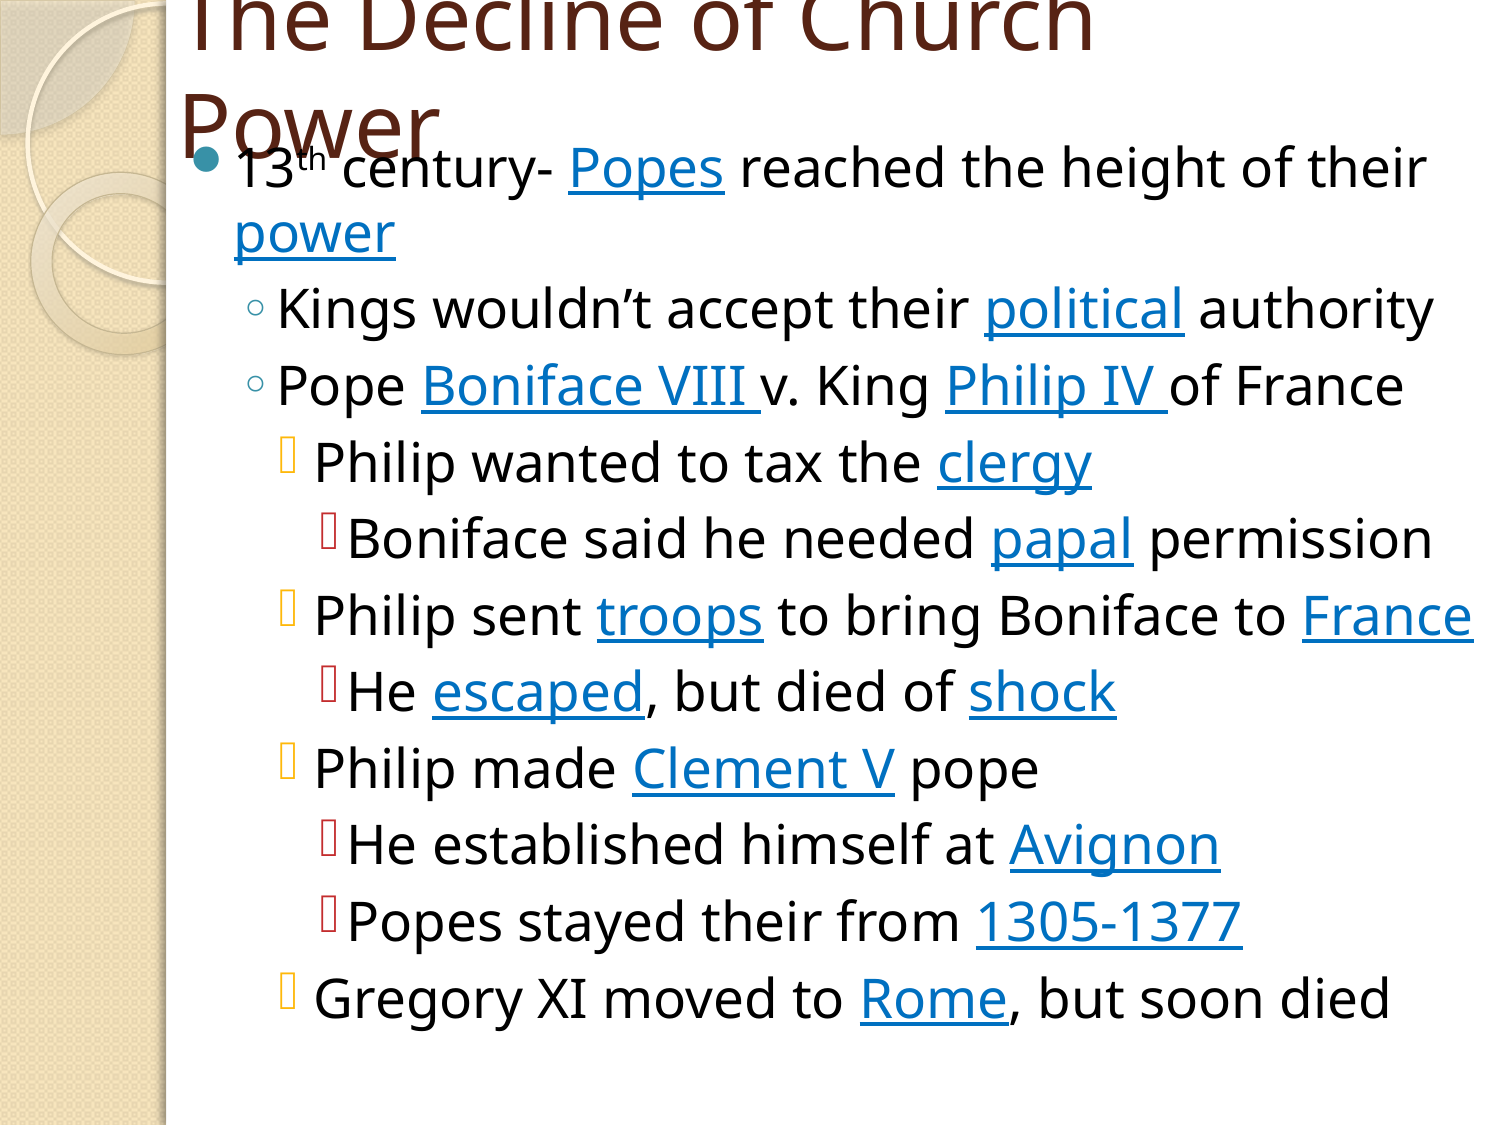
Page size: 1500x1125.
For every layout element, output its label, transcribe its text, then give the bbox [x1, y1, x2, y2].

title The Decline of Church Power [162, 0, 1393, 125]
list 13th century- Popes reached the height of their power Kings wouldn’t accept their political authority Pope Boniface VIII v. King Philip IV of France Philip wanted to tax the clergy Boniface said he needed papal permission Philip sent troops to bring Boniface to France He escaped, but died of shock Philip made Clement V pope He established himself at Avignon Popes stayed their from 1305-1377 Gregory XI moved to Rome, but soon died [162, 125, 1500, 1100]
